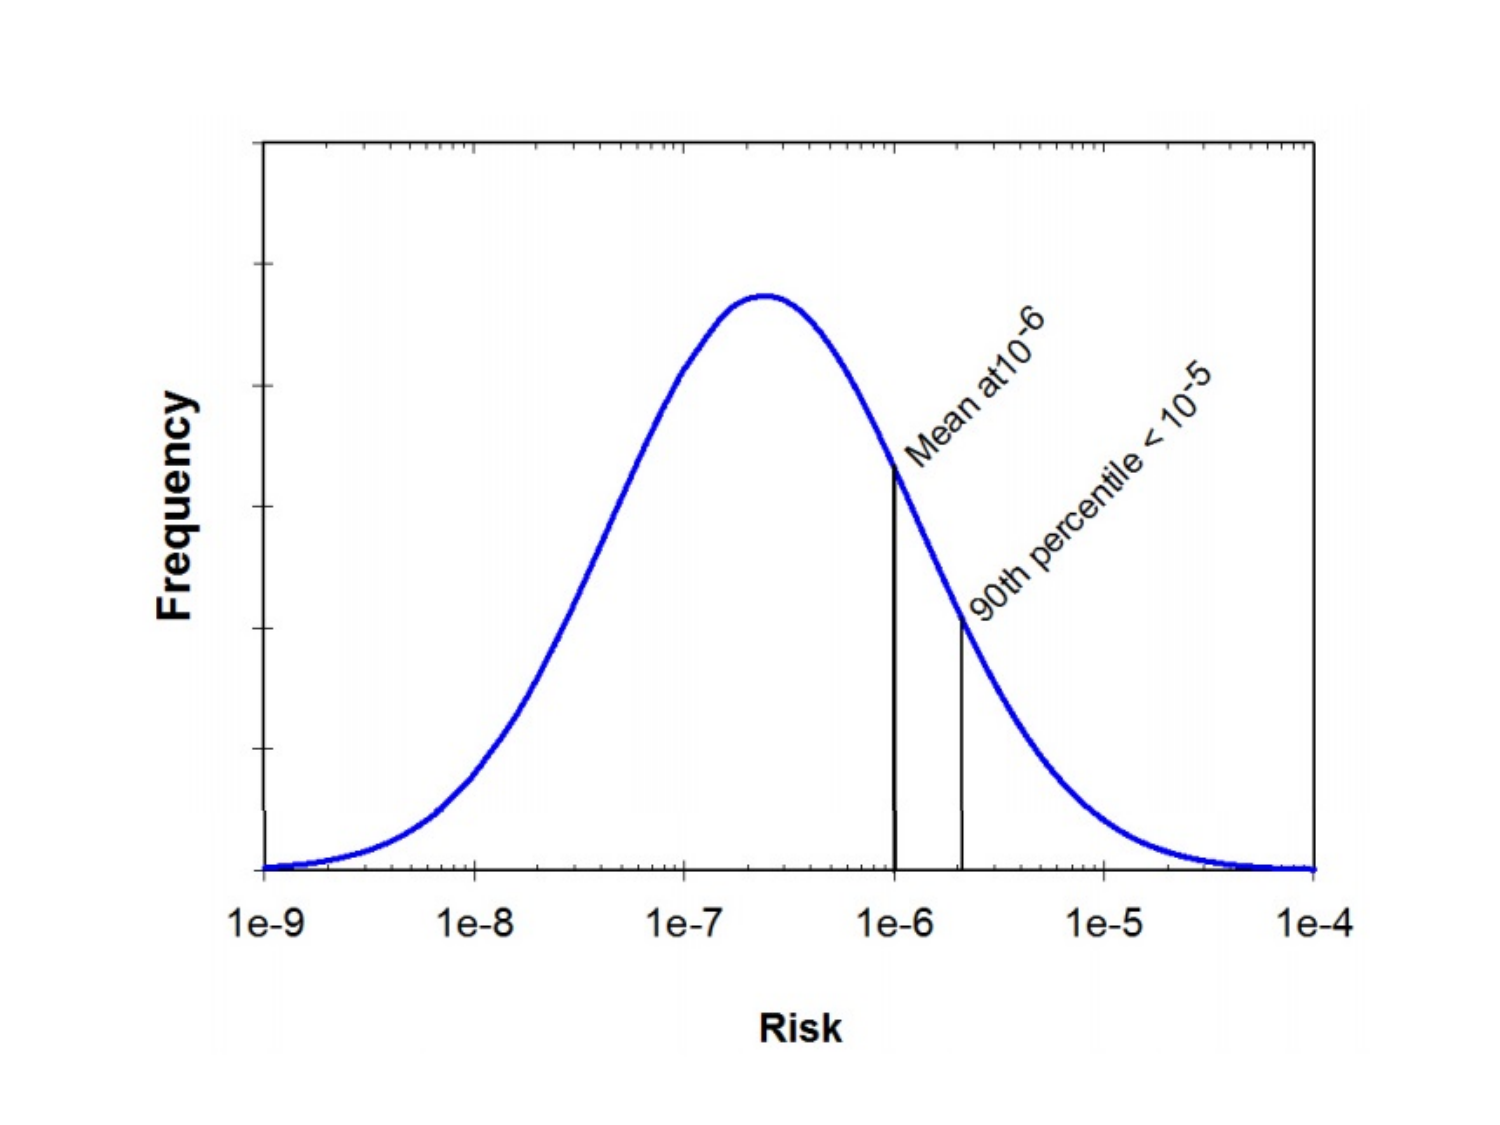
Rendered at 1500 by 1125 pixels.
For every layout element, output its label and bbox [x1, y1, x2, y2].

picture [113, 104, 1398, 1072]
